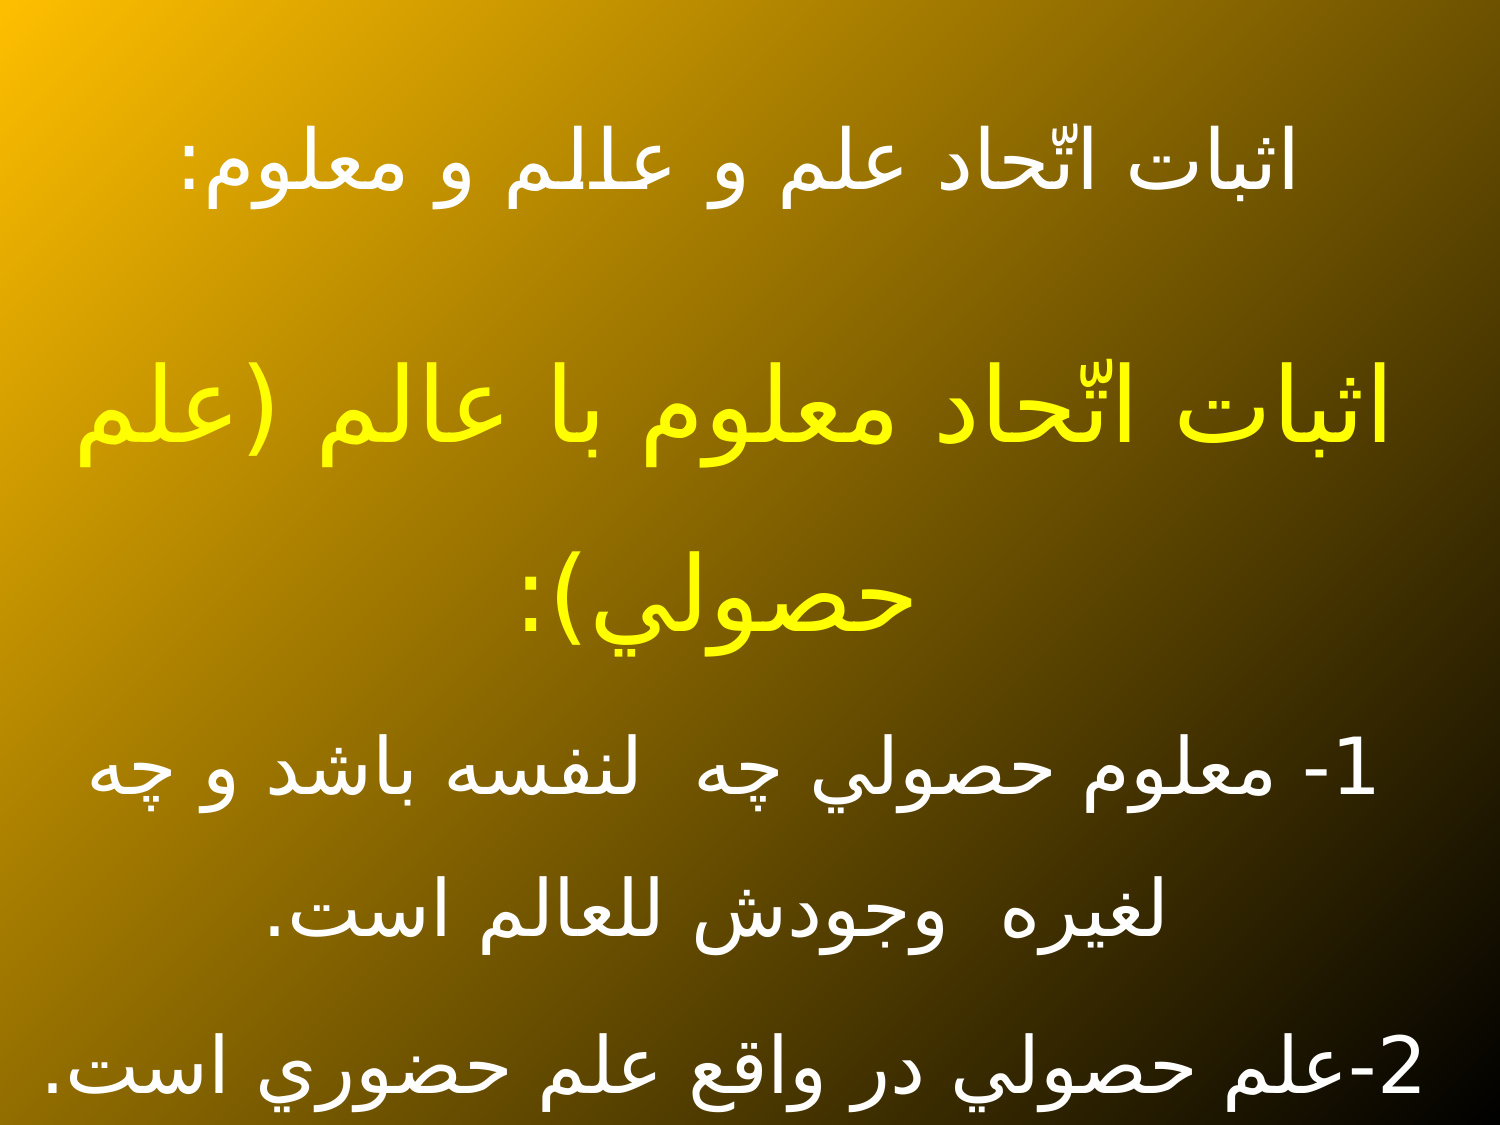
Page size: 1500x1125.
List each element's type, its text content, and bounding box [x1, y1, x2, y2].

title اثبات اتّحاد علم و عالم و معلوم: [64, 90, 1412, 224]
list اثبات اتّحاد معلوم با عالم (علم حصولي): 1- معلوم حصولي چه لنفسه باشد و چه لغيره وجودش للعالم است. 2-علم حصولي در واقع علم حضوري است. [4, 267, 1464, 1125]
